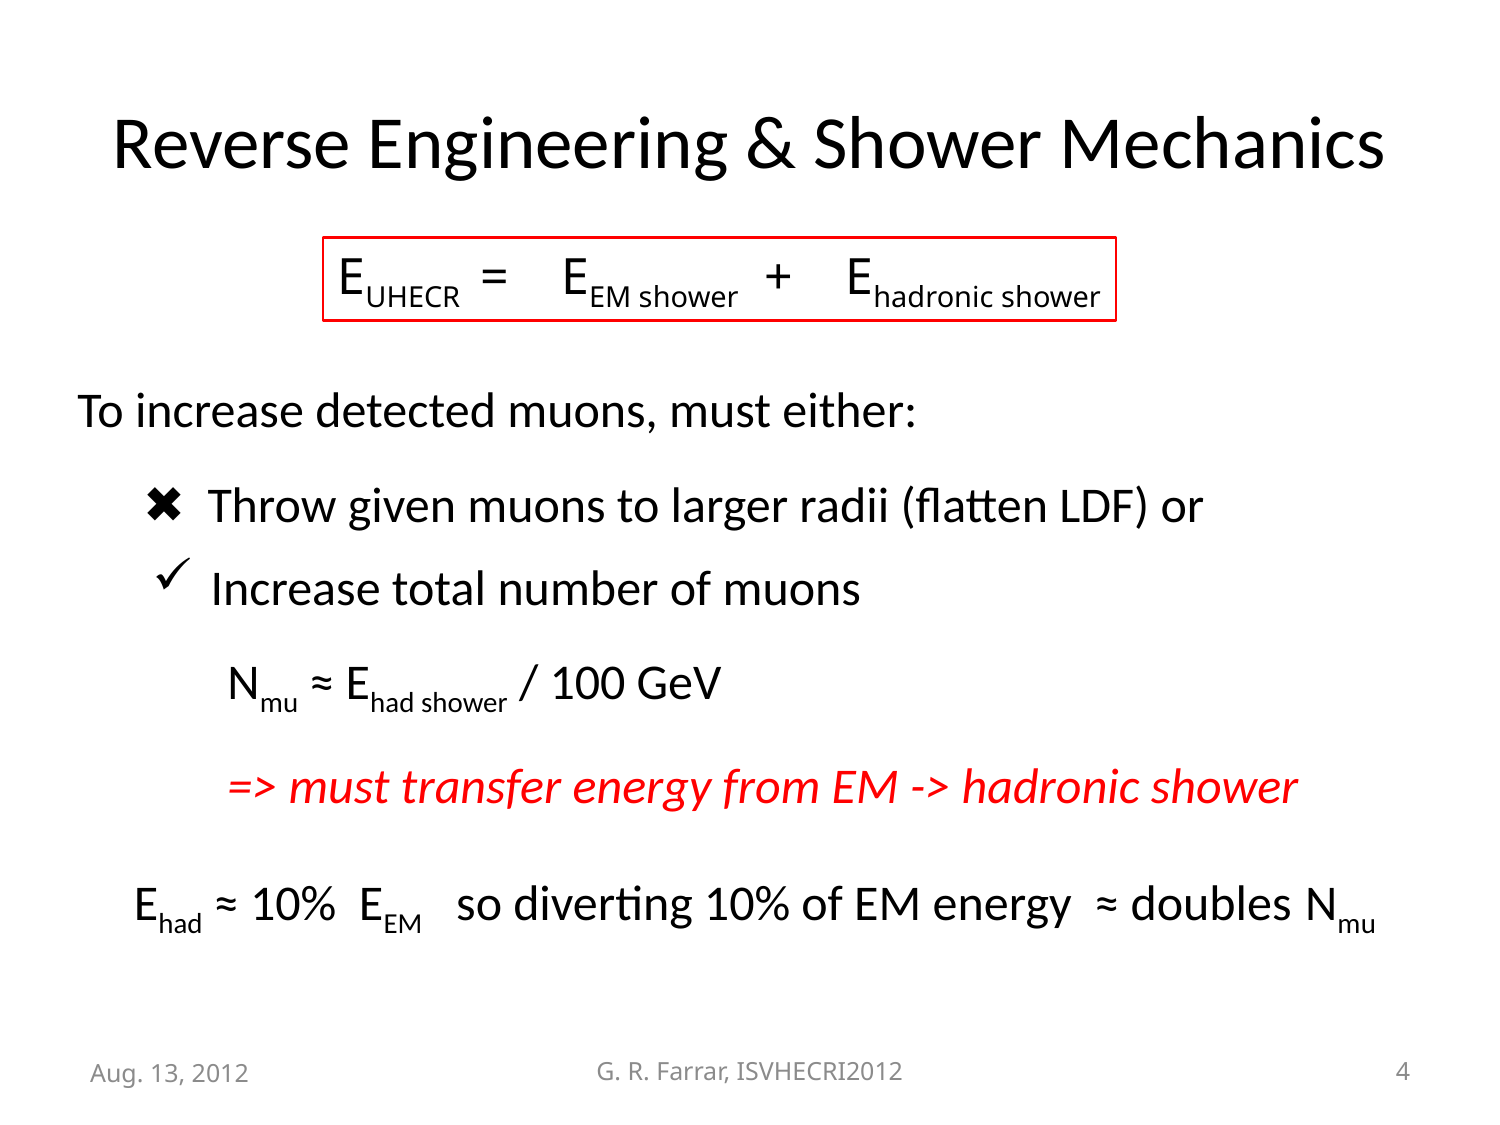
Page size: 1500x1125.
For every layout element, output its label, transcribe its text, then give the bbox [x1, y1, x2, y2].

text_box EUHECR = EEM shower + Ehadronic shower [322, 237, 1117, 321]
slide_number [75, 1042, 425, 1103]
list To increase detected muons, must either: ✖ Throw given muons to larger radii (flatten LDF) or Increase total number of muons Nmu ≈ Ehad shower / 100 GeV => must transfer energy from EM -> hadronic shower Ehad ≈ 10% EEM so diverting 10% of EM energy ≈ doubles Nmu [62, 370, 1413, 1113]
slide_number 4 [1074, 1042, 1425, 1103]
title Reverse Engineering & Shower Mechanics [0, 45, 1500, 233]
footer G. R. Farrar, ISVHECRI2012 [512, 1042, 988, 1103]
